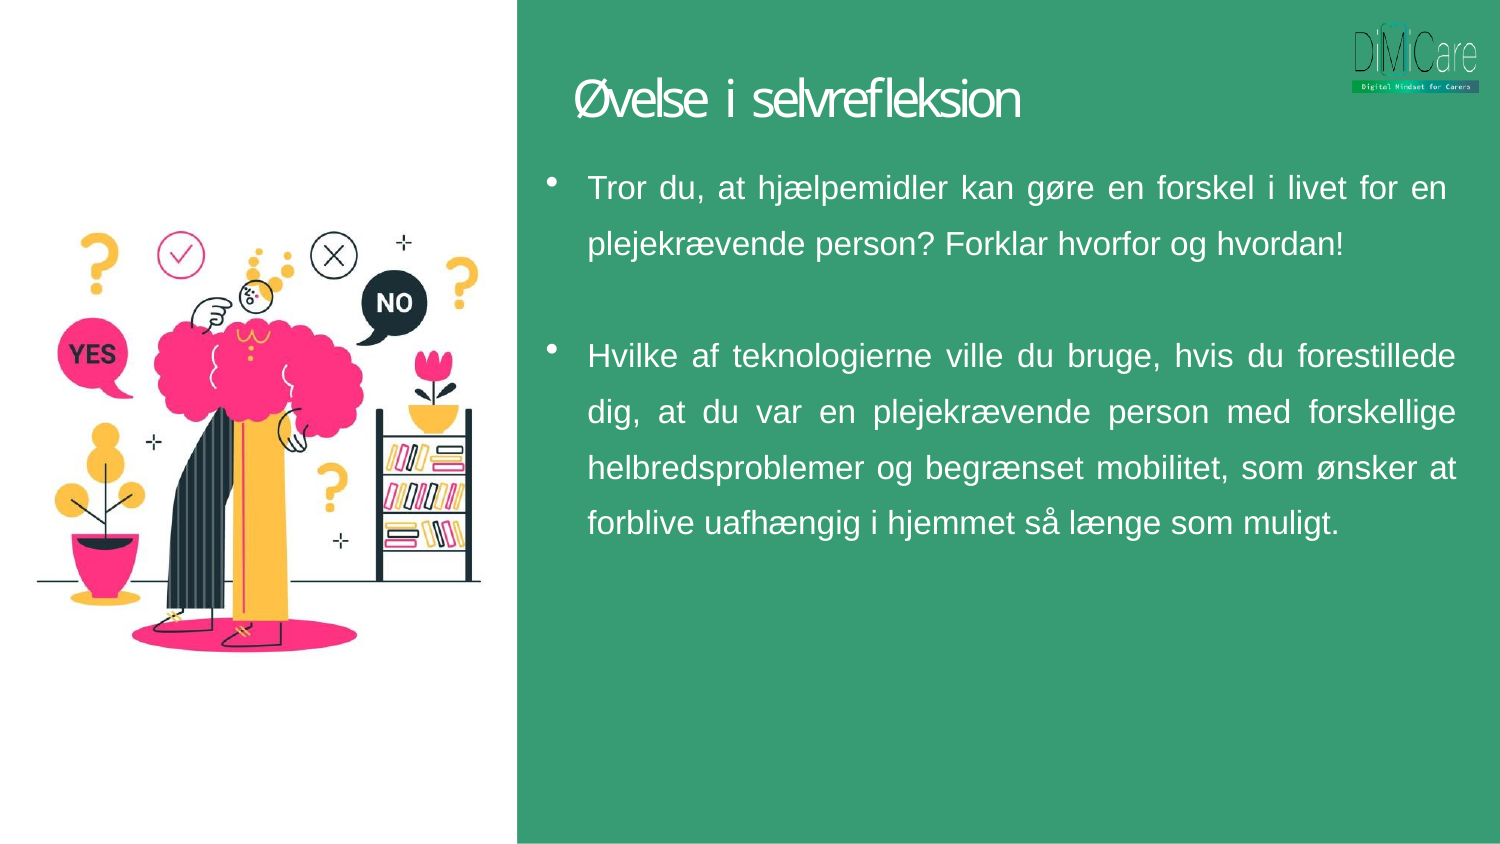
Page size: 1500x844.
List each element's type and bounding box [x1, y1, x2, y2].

picture [14, 200, 503, 688]
text_box [0, 0, 1500, 844]
